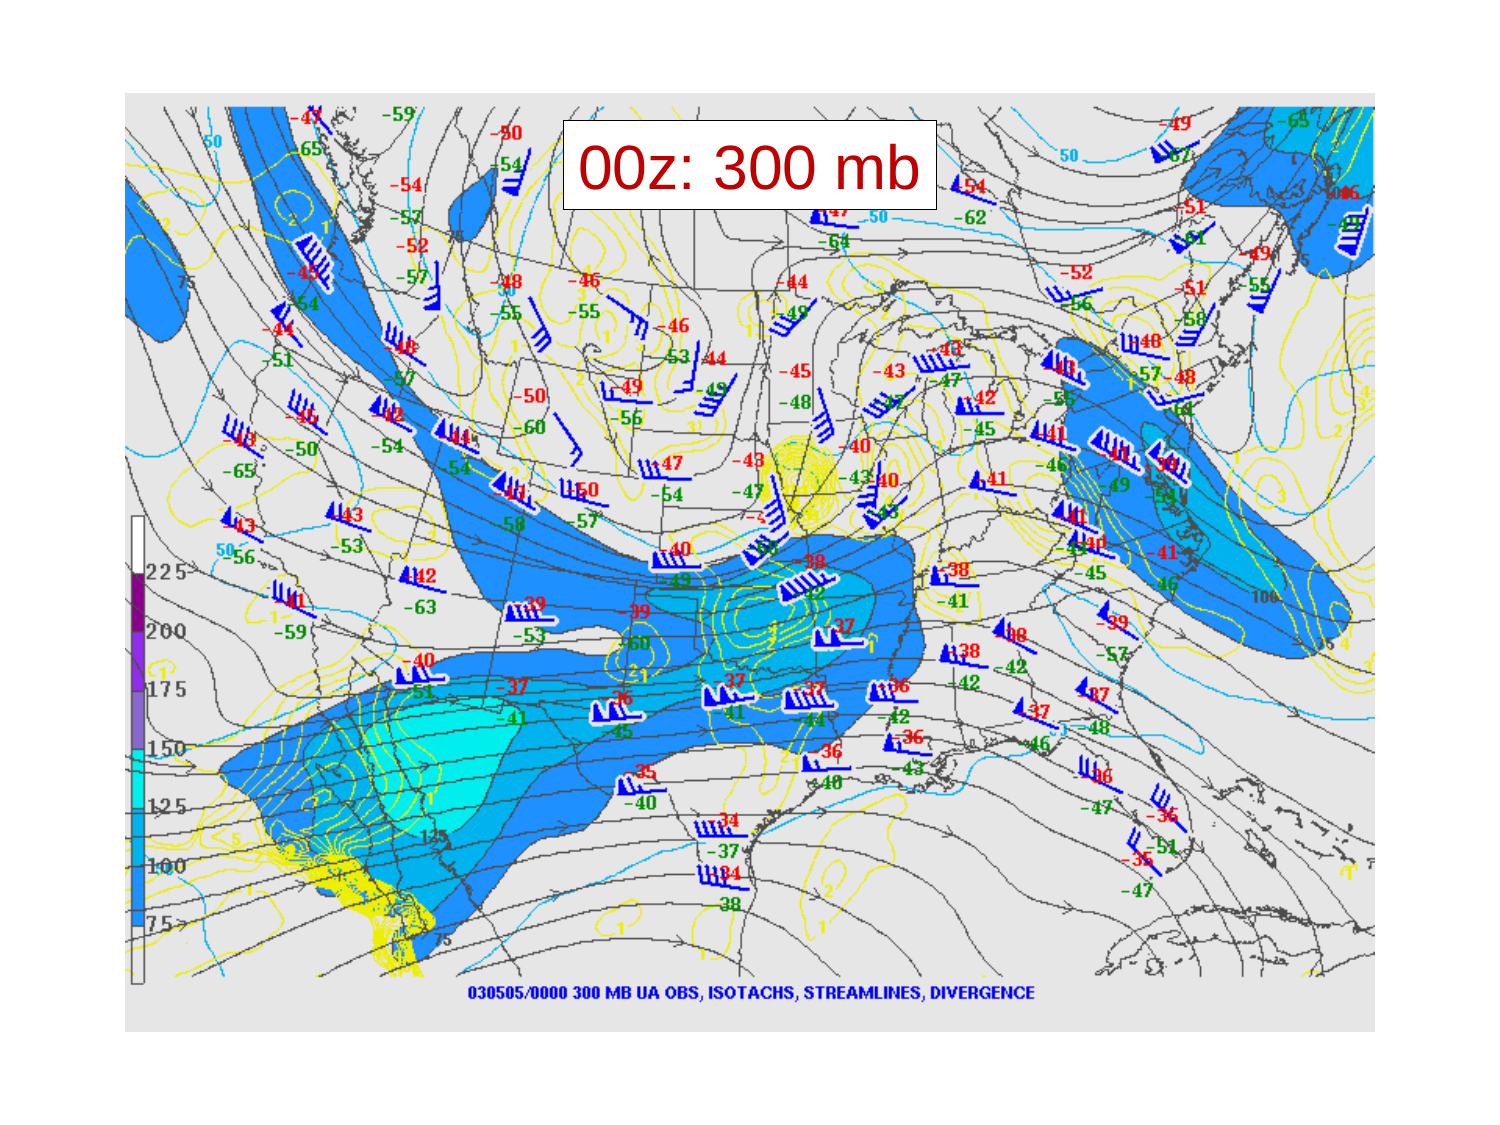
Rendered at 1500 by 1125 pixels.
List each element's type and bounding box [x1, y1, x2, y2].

picture [124, 93, 1376, 1032]
